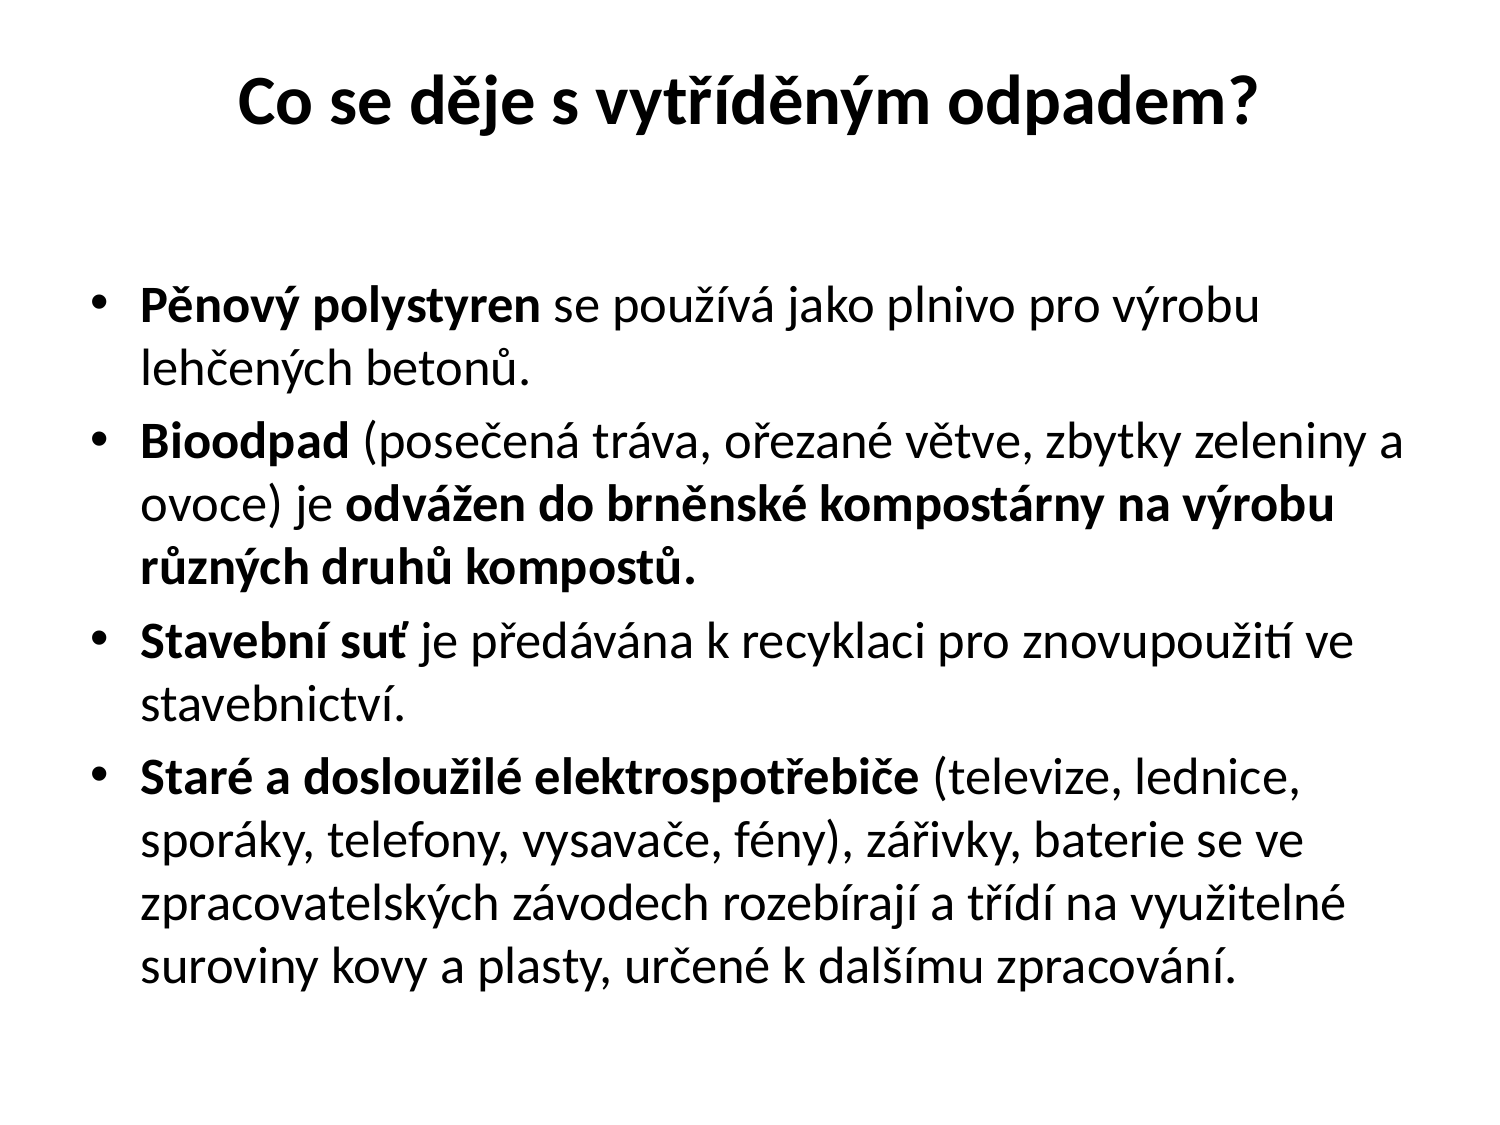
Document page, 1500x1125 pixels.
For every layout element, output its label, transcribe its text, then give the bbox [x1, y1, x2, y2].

title Co se děje s vytříděným odpadem? [75, 45, 1425, 233]
list Pěnový polystyren se používá jako plnivo pro výrobu lehčených betonů. Bioodpad (posečená tráva, ořezané větve, zbytky zeleniny a ovoce) je odvážen do brněnské kompostárny na výrobu různých druhů kompostů. Stavební suť je předávána k recyklaci pro znovupoužití ve stavebnictví. Staré a dosloužilé elektrospotřebiče (televize, lednice, sporáky, telefony, vysavače, fény), zářivky, baterie se ve zpracovatelských závodech rozebírají a třídí na využitelné suroviny kovy a plasty, určené k dalšímu zpracování. [75, 262, 1425, 1005]
